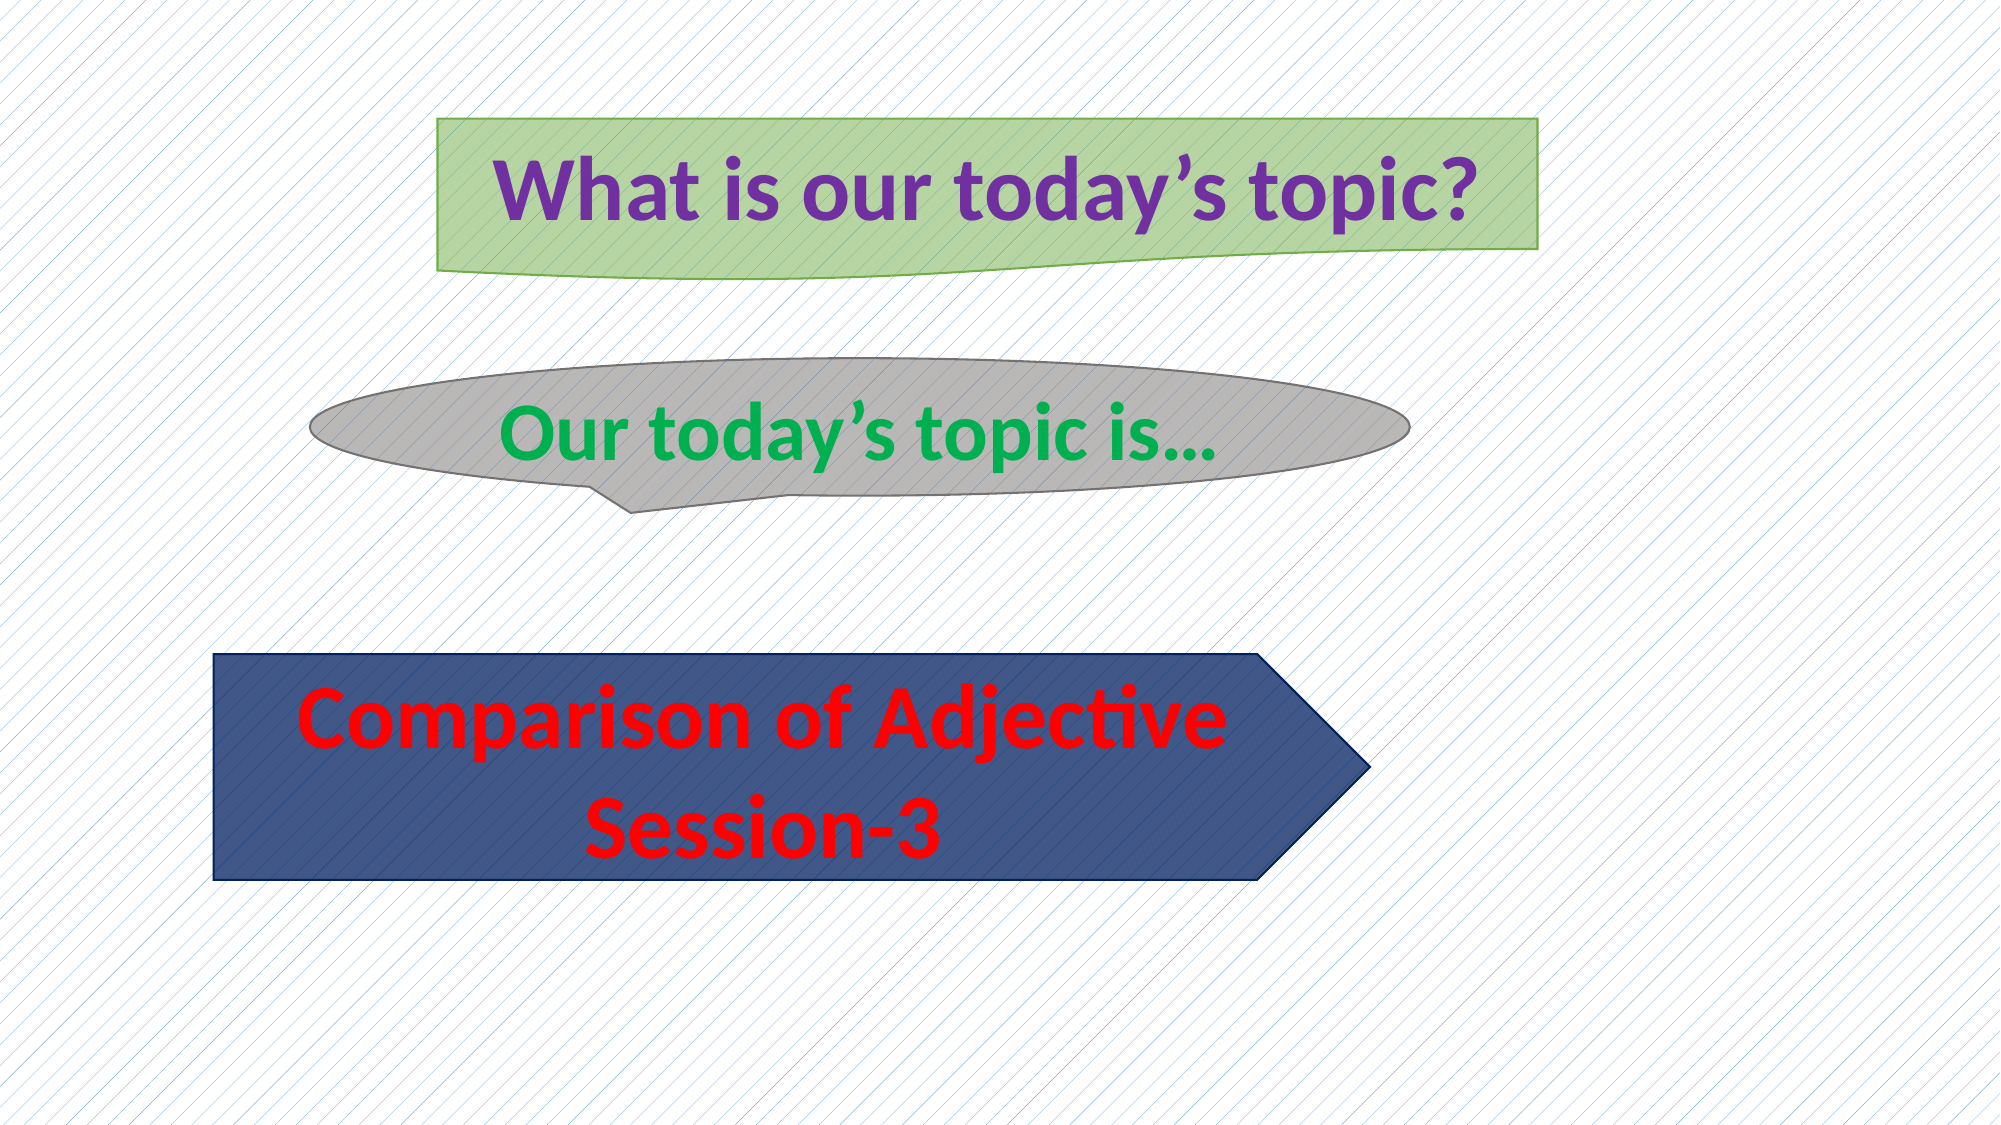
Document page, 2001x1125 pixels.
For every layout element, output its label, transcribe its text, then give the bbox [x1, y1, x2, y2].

text_box Comparison of Adjective Session-3 [212, 653, 1372, 881]
text_box Our today’s topic is… [308, 357, 1411, 514]
text_box What is our today’s topic? [436, 117, 1539, 281]
